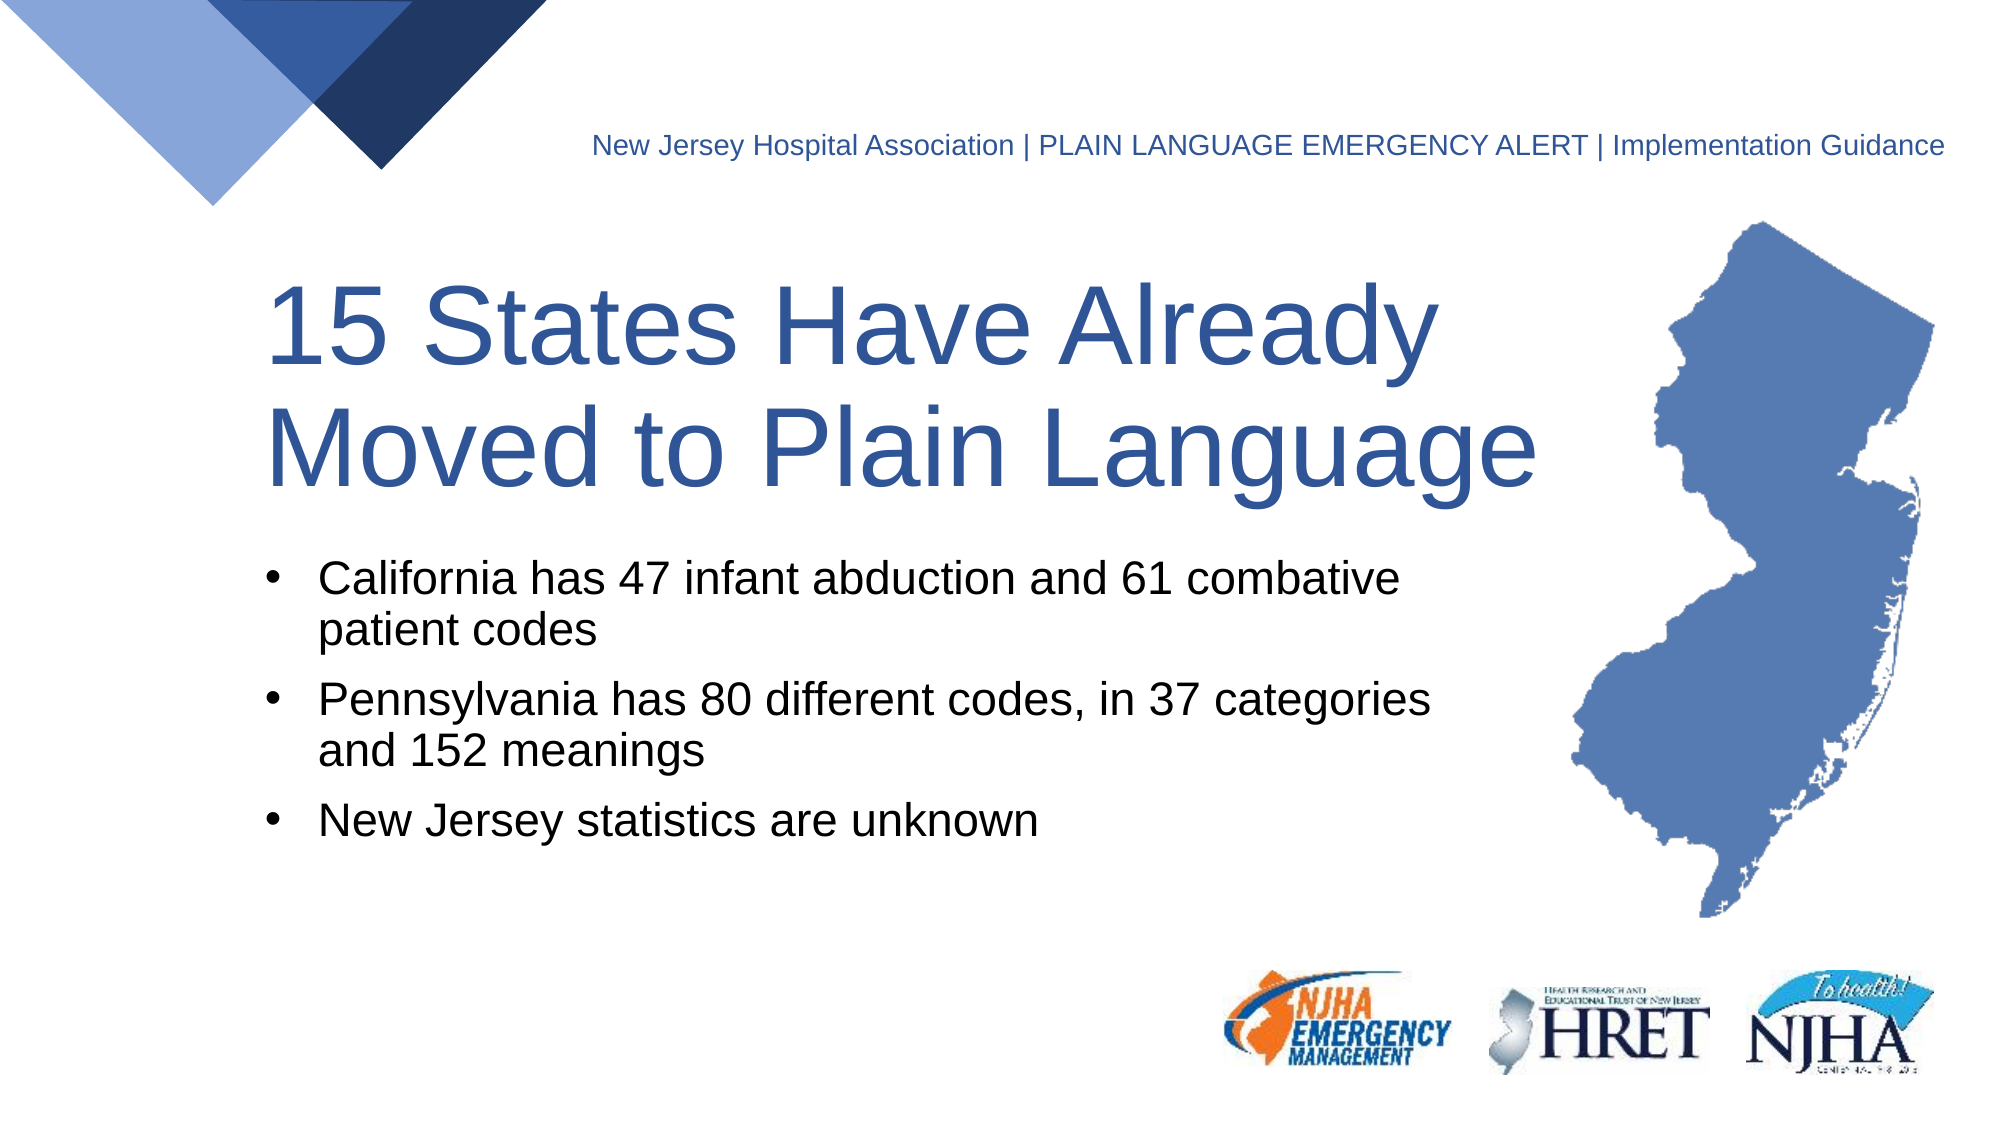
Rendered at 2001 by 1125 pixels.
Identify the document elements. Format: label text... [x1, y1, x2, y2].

picture [1746, 970, 1934, 1075]
picture [1223, 970, 1453, 1067]
picture [1559, 212, 1941, 933]
picture [1489, 987, 1710, 1075]
title 15 States Have Already Moved to Plain Language [249, 184, 1750, 519]
subtitle California has 47 infant abduction and 61 combative patient codes Pennsylvania has 80 different codes, in 37 categories and 152 meanings New Jersey statistics are unknown [249, 546, 1559, 856]
